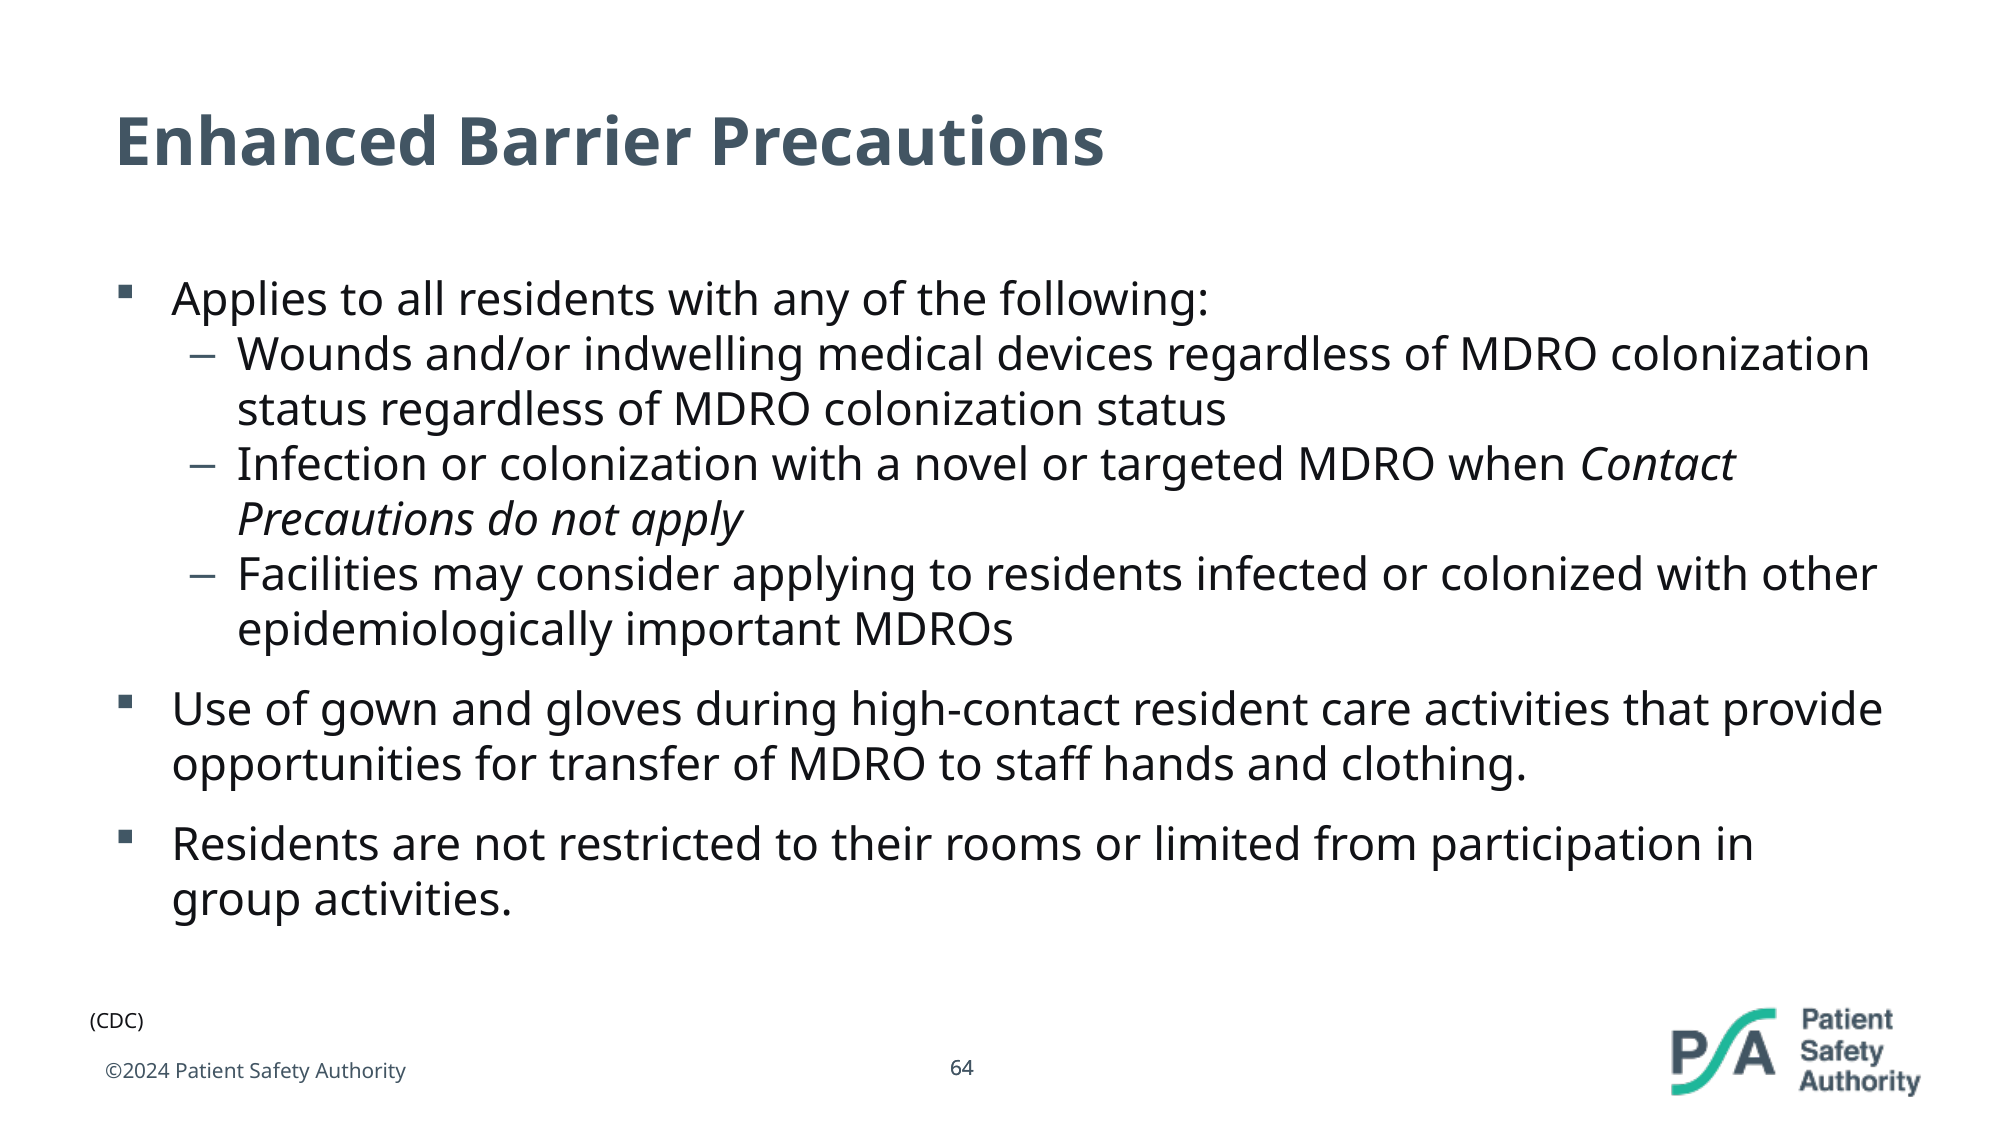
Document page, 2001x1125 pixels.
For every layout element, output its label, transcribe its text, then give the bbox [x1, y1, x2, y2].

list Applies to all residents with any of the following: Wounds and/or indwelling medical devices regardless of MDRO colonization status regardless of MDRO colonization status Infection or colonization with a novel or targeted MDRO when Contact Precautions do not apply Facilities may consider applying to residents infected or colonized with other epidemiologically important MDROs Use of gown and gloves during high-contact resident care activities that provide opportunities for transfer of MDRO to staff hands and clothing. Residents are not restricted to their rooms or limited from participation in group activities. [99, 262, 1900, 1000]
text_box (CDC) [74, 999, 388, 1040]
title Enhanced Barrier Precautions [99, 45, 1900, 233]
picture [1650, 987, 1943, 1119]
